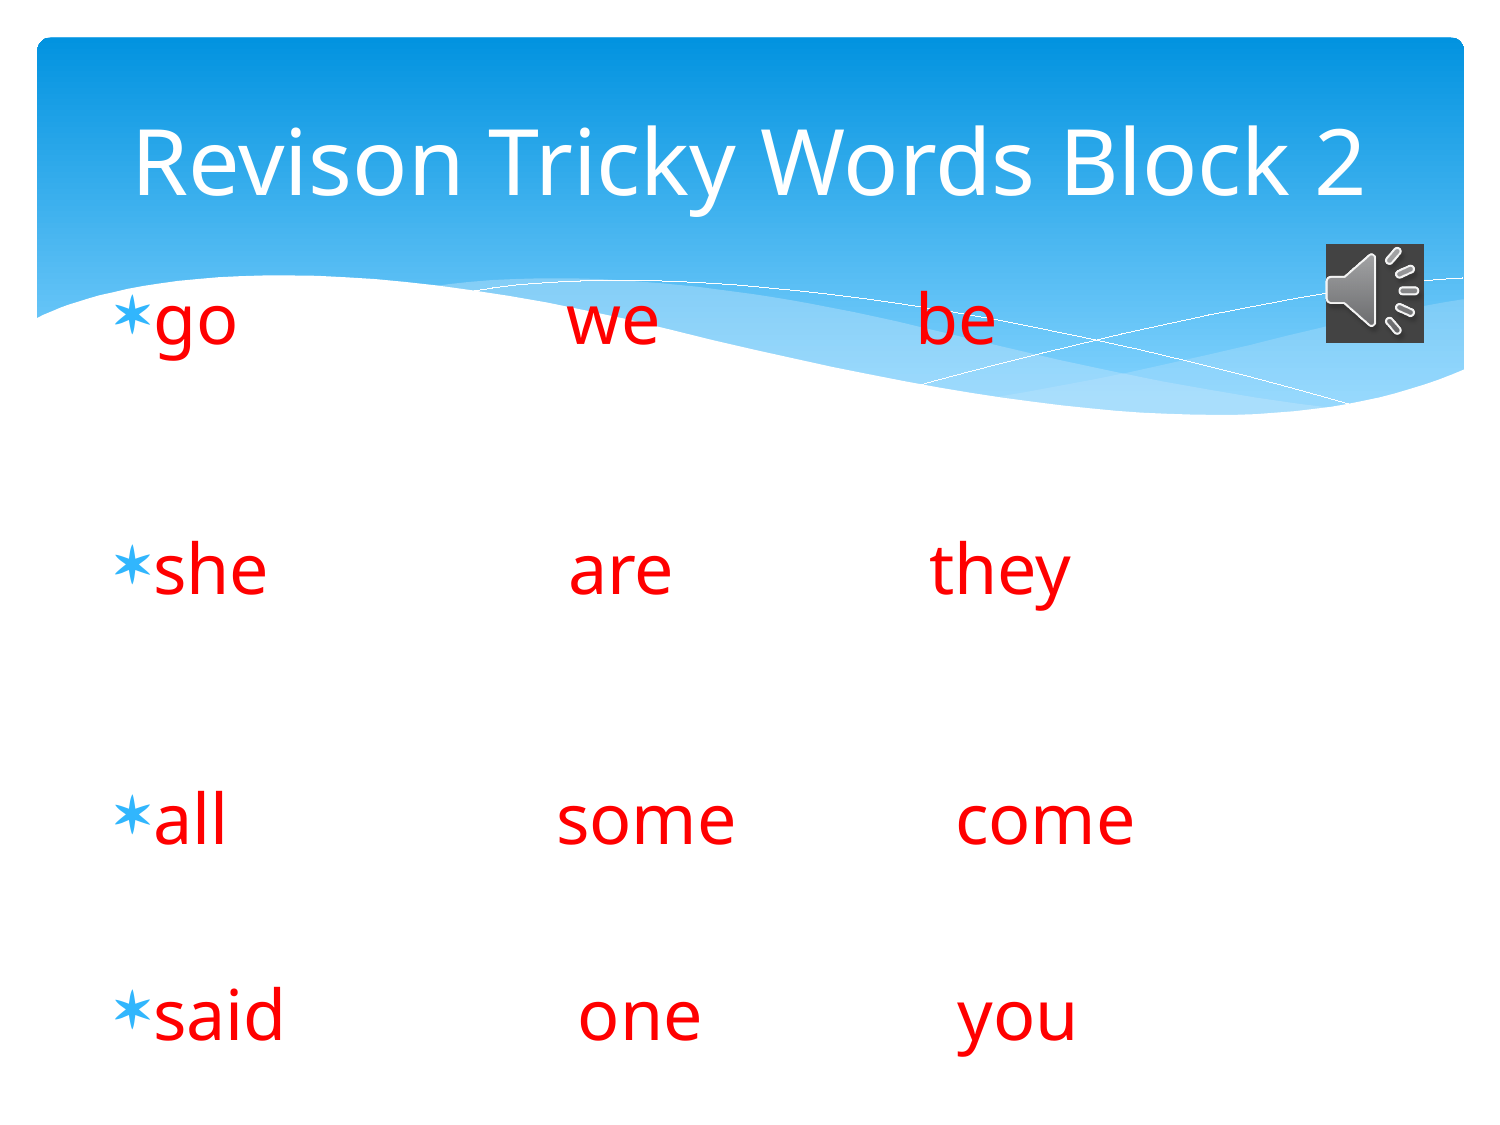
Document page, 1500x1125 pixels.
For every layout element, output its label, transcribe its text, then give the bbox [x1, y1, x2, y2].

title Revison Tricky Words Block 2 [75, 55, 1425, 261]
picture [1324, 243, 1426, 344]
list go we be she are they all some come said one you [100, 267, 1447, 1069]
